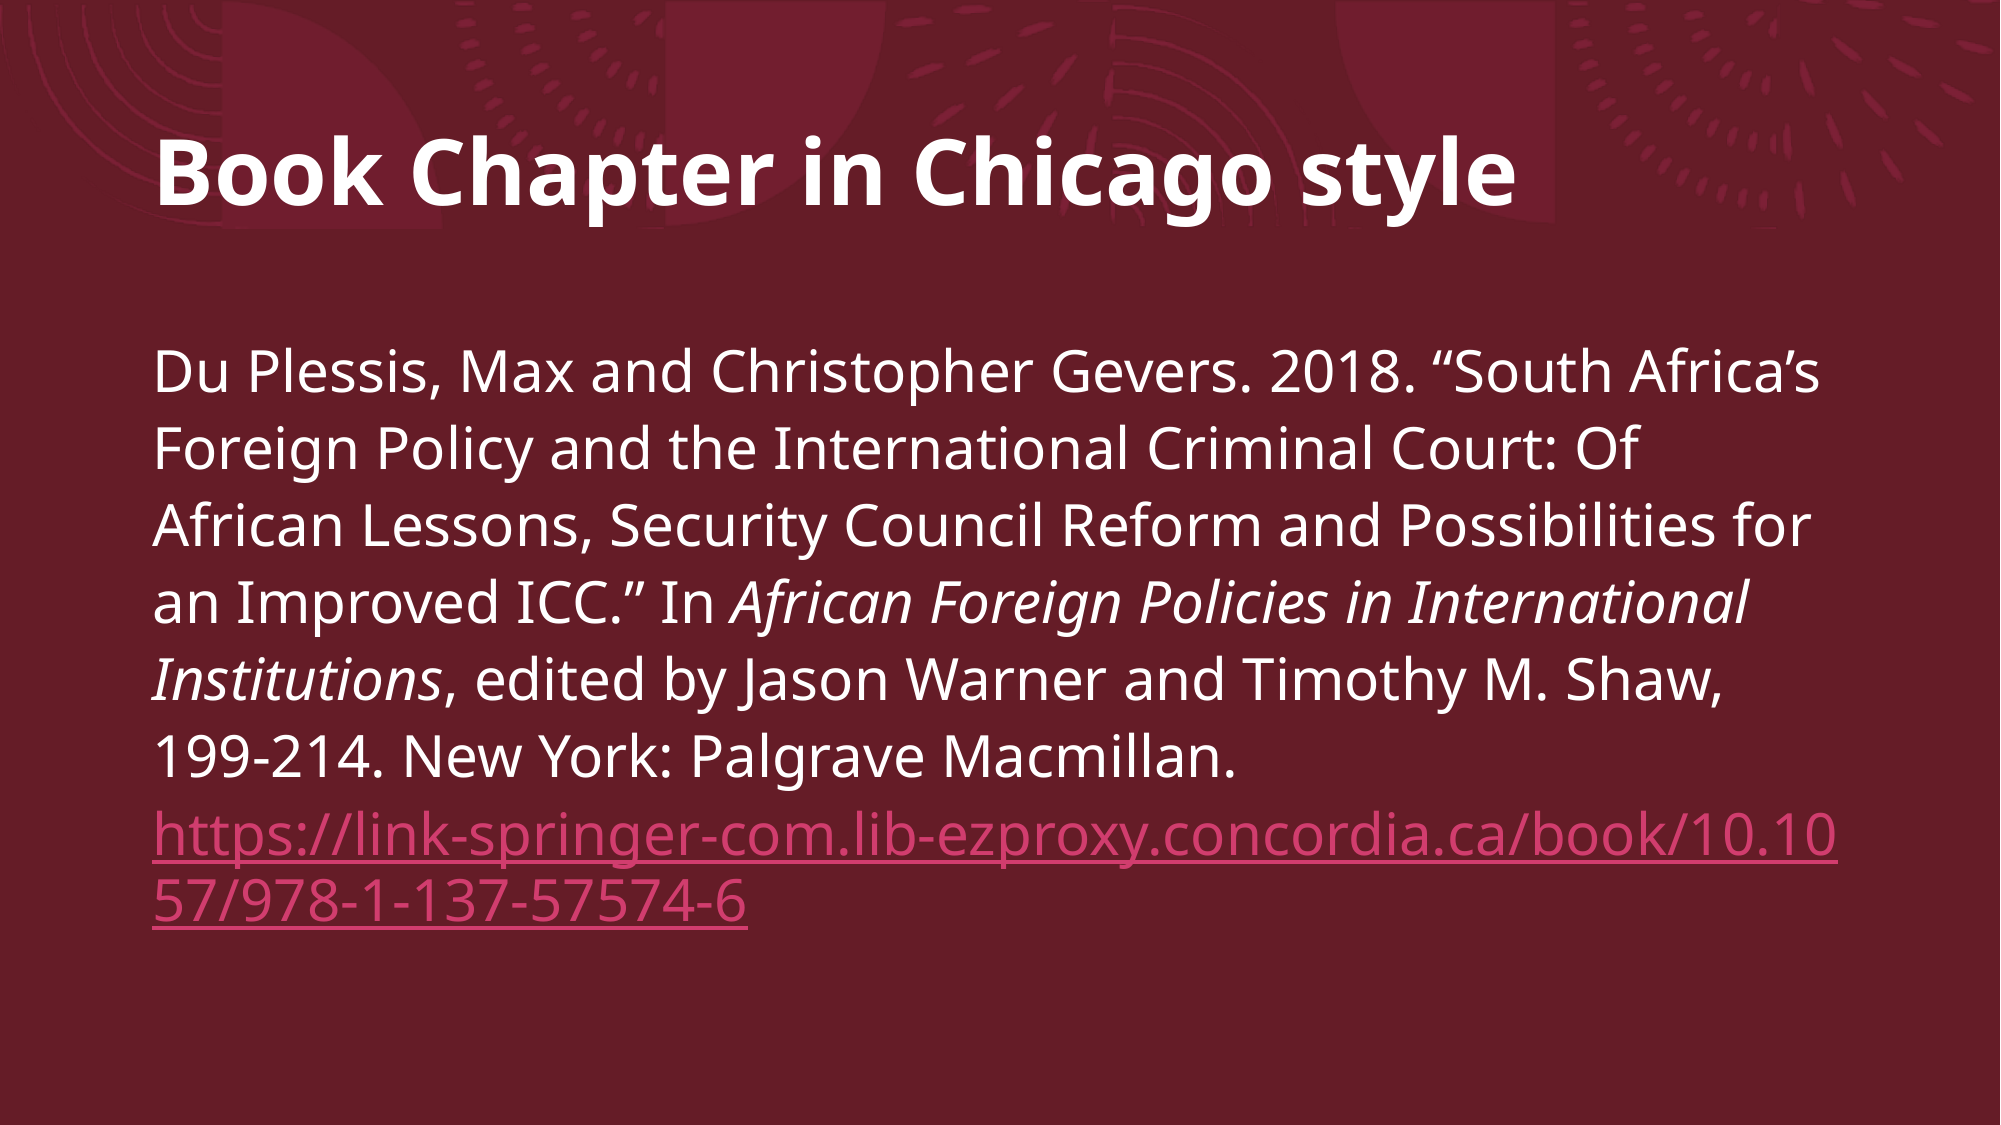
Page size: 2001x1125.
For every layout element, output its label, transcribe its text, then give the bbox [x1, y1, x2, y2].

list Du Plessis, Max and Christopher Gevers. 2018. “South Africa’s Foreign Policy and the International Criminal Court: Of African Lessons, Security Council Reform and Possibilities for an Improved ICC.” In African Foreign Policies in International Institutions, edited by Jason Warner and Timothy M. Shaw, 199-214. New York: Palgrave Macmillan. https://link-springer-com.lib-ezproxy.concordia.ca/book/10.1057/978-1-137-57574-6 [137, 319, 1863, 1009]
title Book Chapter in Chicago style [137, 60, 1863, 278]
